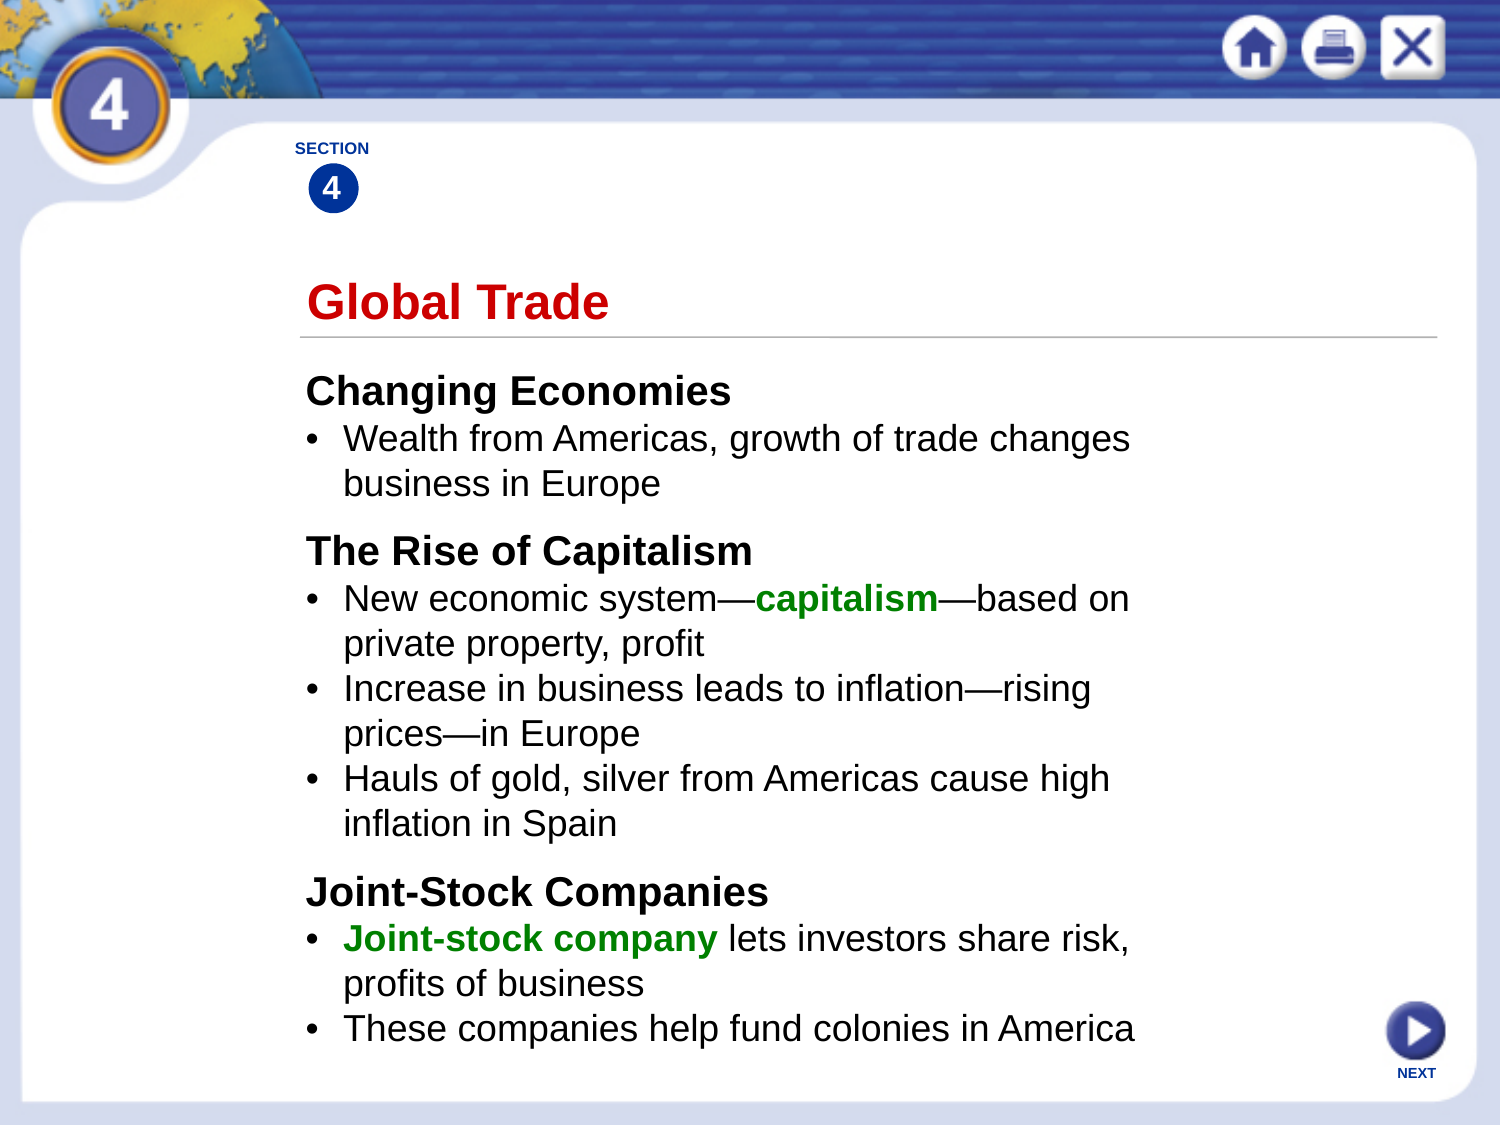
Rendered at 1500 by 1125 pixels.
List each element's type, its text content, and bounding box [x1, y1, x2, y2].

text_box Changing Economies • Wealth from Americas, growth of trade changes business in Europe [290, 356, 1185, 512]
text_box NEXT [1382, 1056, 1452, 1090]
picture [0, 0, 1500, 1125]
text_box The Rise of Capitalism • New economic system—capitalism—based on private property, profit • Increase in business leads to inflation—rising prices—in Europe • Hauls of gold, silver from Americas cause high inflation in Spain [291, 516, 1188, 851]
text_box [279, 129, 389, 215]
text_box Global Trade [292, 262, 639, 337]
text_box Joint-Stock Companies • Joint-stock company lets investors share risk, profits of business • These companies help fund colonies in America [290, 857, 1233, 1057]
text_box [1384, 999, 1449, 1083]
